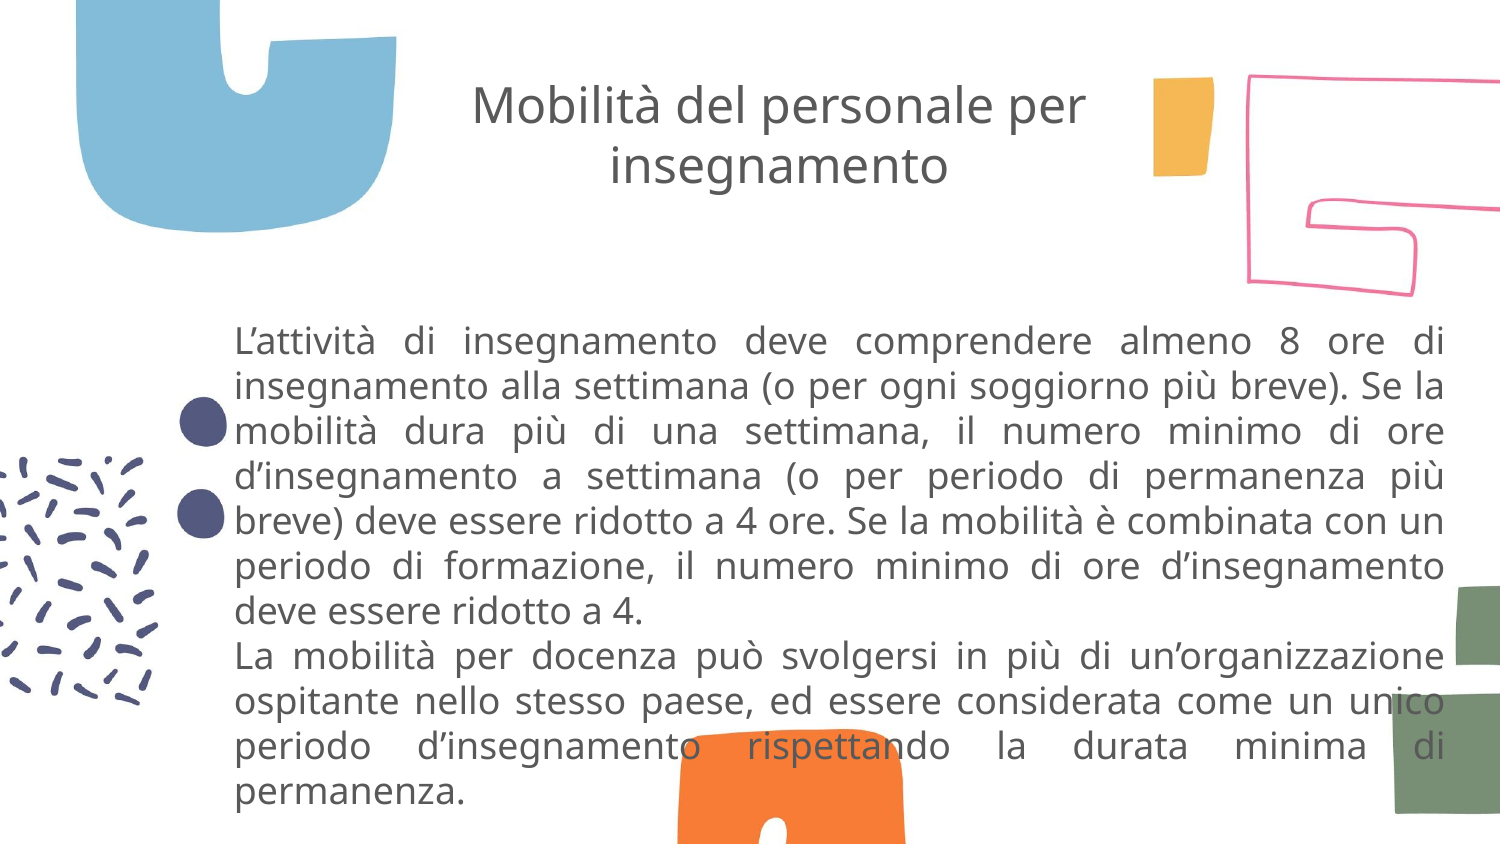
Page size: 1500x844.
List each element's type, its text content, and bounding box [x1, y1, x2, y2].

title Mobilità del personale per insegnamento [297, 64, 1261, 203]
subtitle L’attività di insegnamento deve comprendere almeno 8 ore di insegnamento alla settimana (o per ogni soggiorno più breve). Se la mobilità dura più di una settimana, il numero minimo di ore d’insegnamento a settimana (o per periodo di permanenza più breve) deve essere ridotto a 4 ore. Se la mobilità è combinata con un periodo di formazione, il numero minimo di ore d’insegnamento deve essere ridotto a 4. La mobilità per docenza può svolgersi in più di un’organizzazione ospitante nello stesso paese, ed essere considerata come un unico periodo d’insegnamento rispettando la durata minima di permanenza. [218, 302, 1462, 808]
picture [0, 0, 1500, 844]
